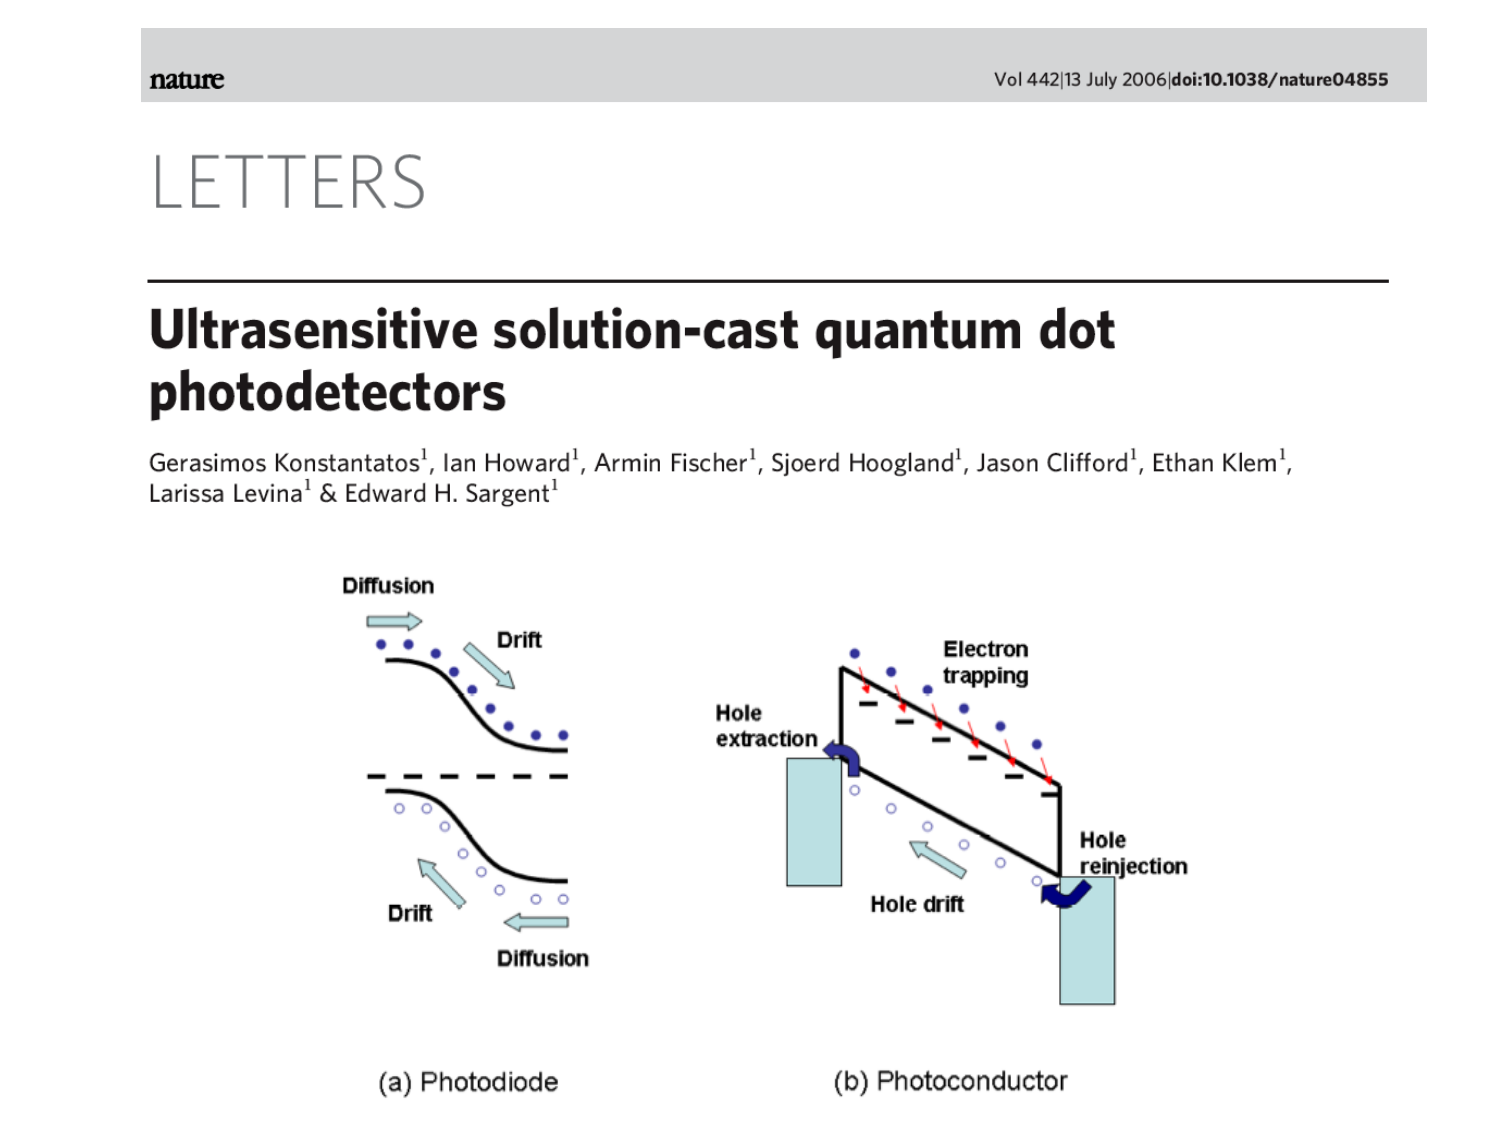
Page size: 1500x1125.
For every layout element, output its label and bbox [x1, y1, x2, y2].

picture [141, 28, 1427, 1125]
